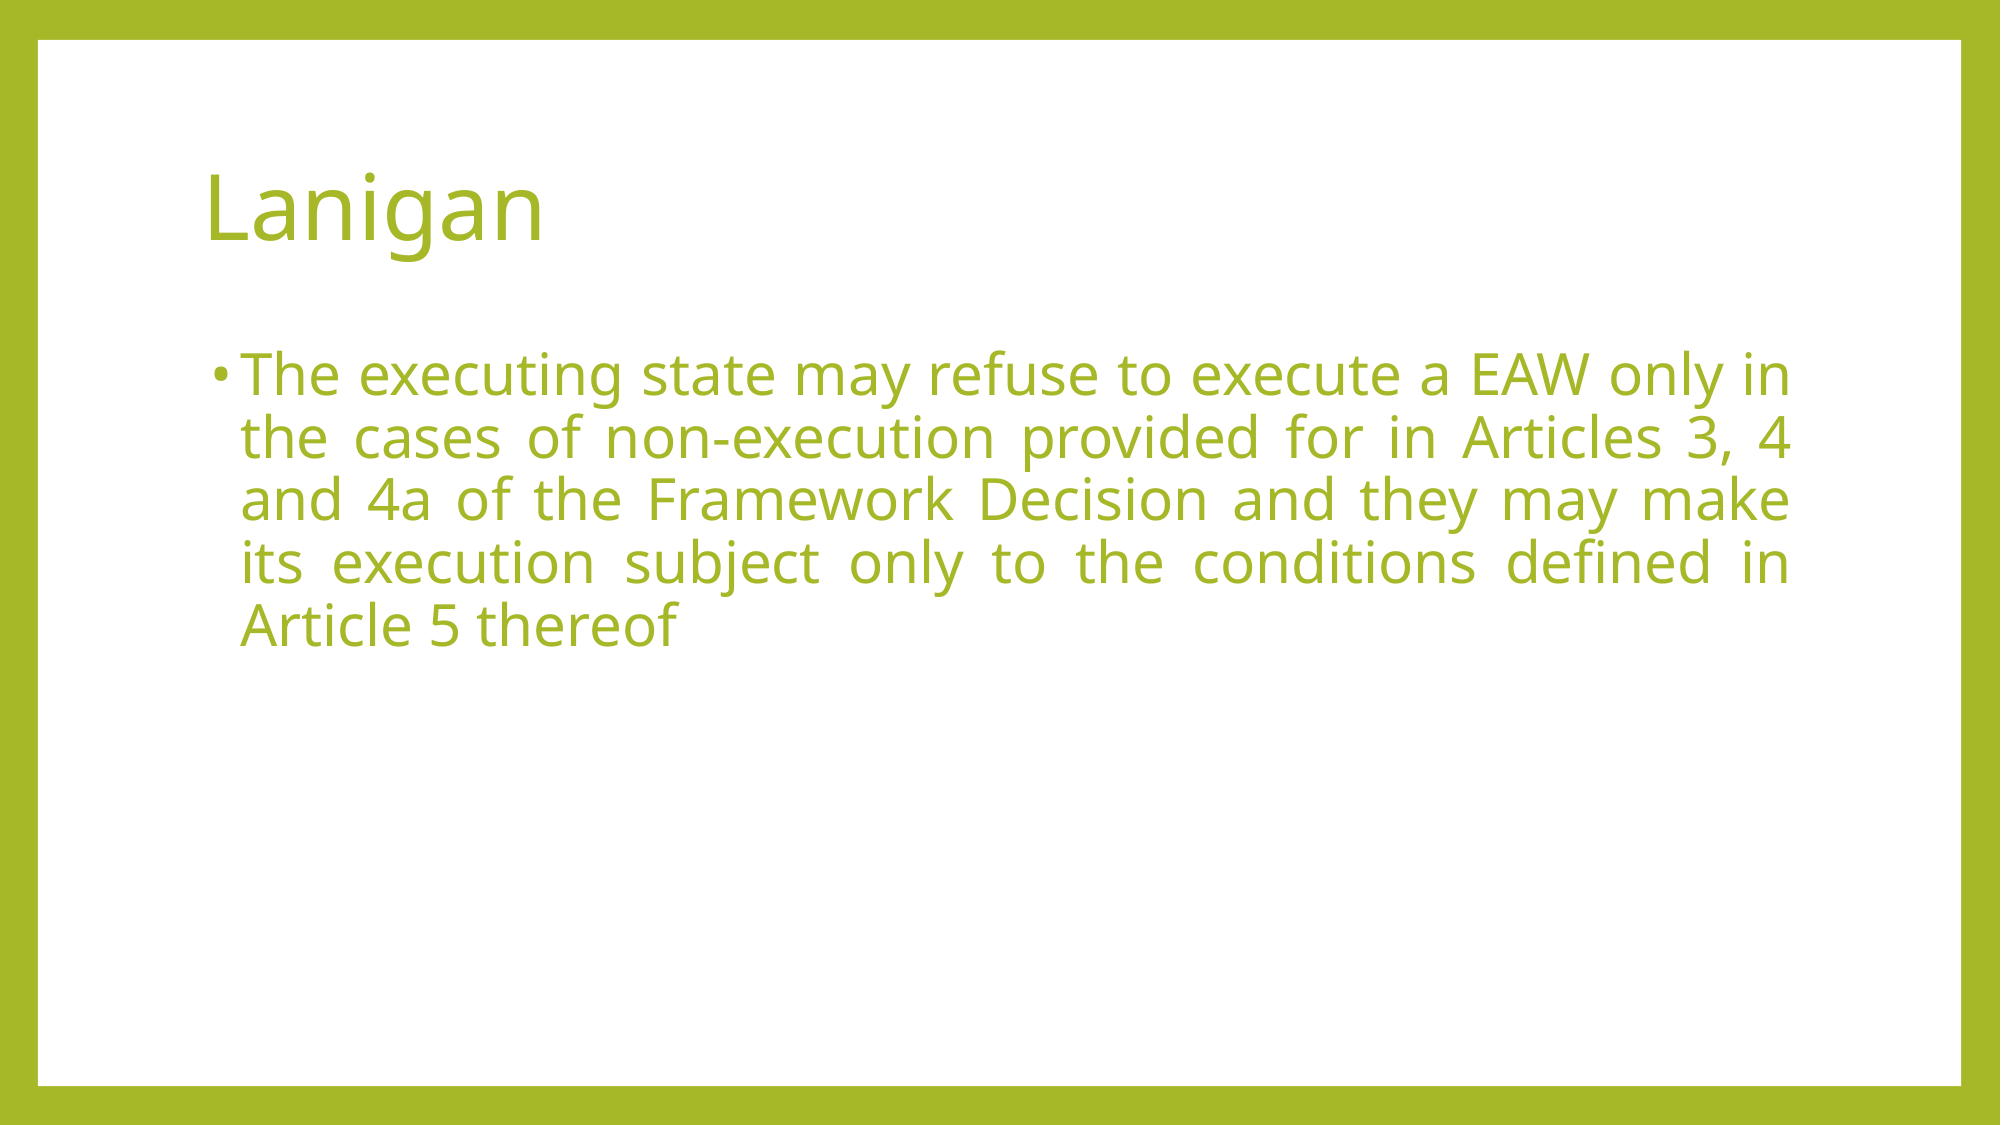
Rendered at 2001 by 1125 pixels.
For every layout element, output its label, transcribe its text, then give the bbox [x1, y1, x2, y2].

title Lanigan [187, 99, 1808, 323]
list The executing state may refuse to execute a EAW only in the cases of non-execution provided for in Articles 3, 4 and 4a of the Framework Decision and they may make its execution subject only to the conditions defined in Article 5 thereof [187, 337, 1808, 1000]
